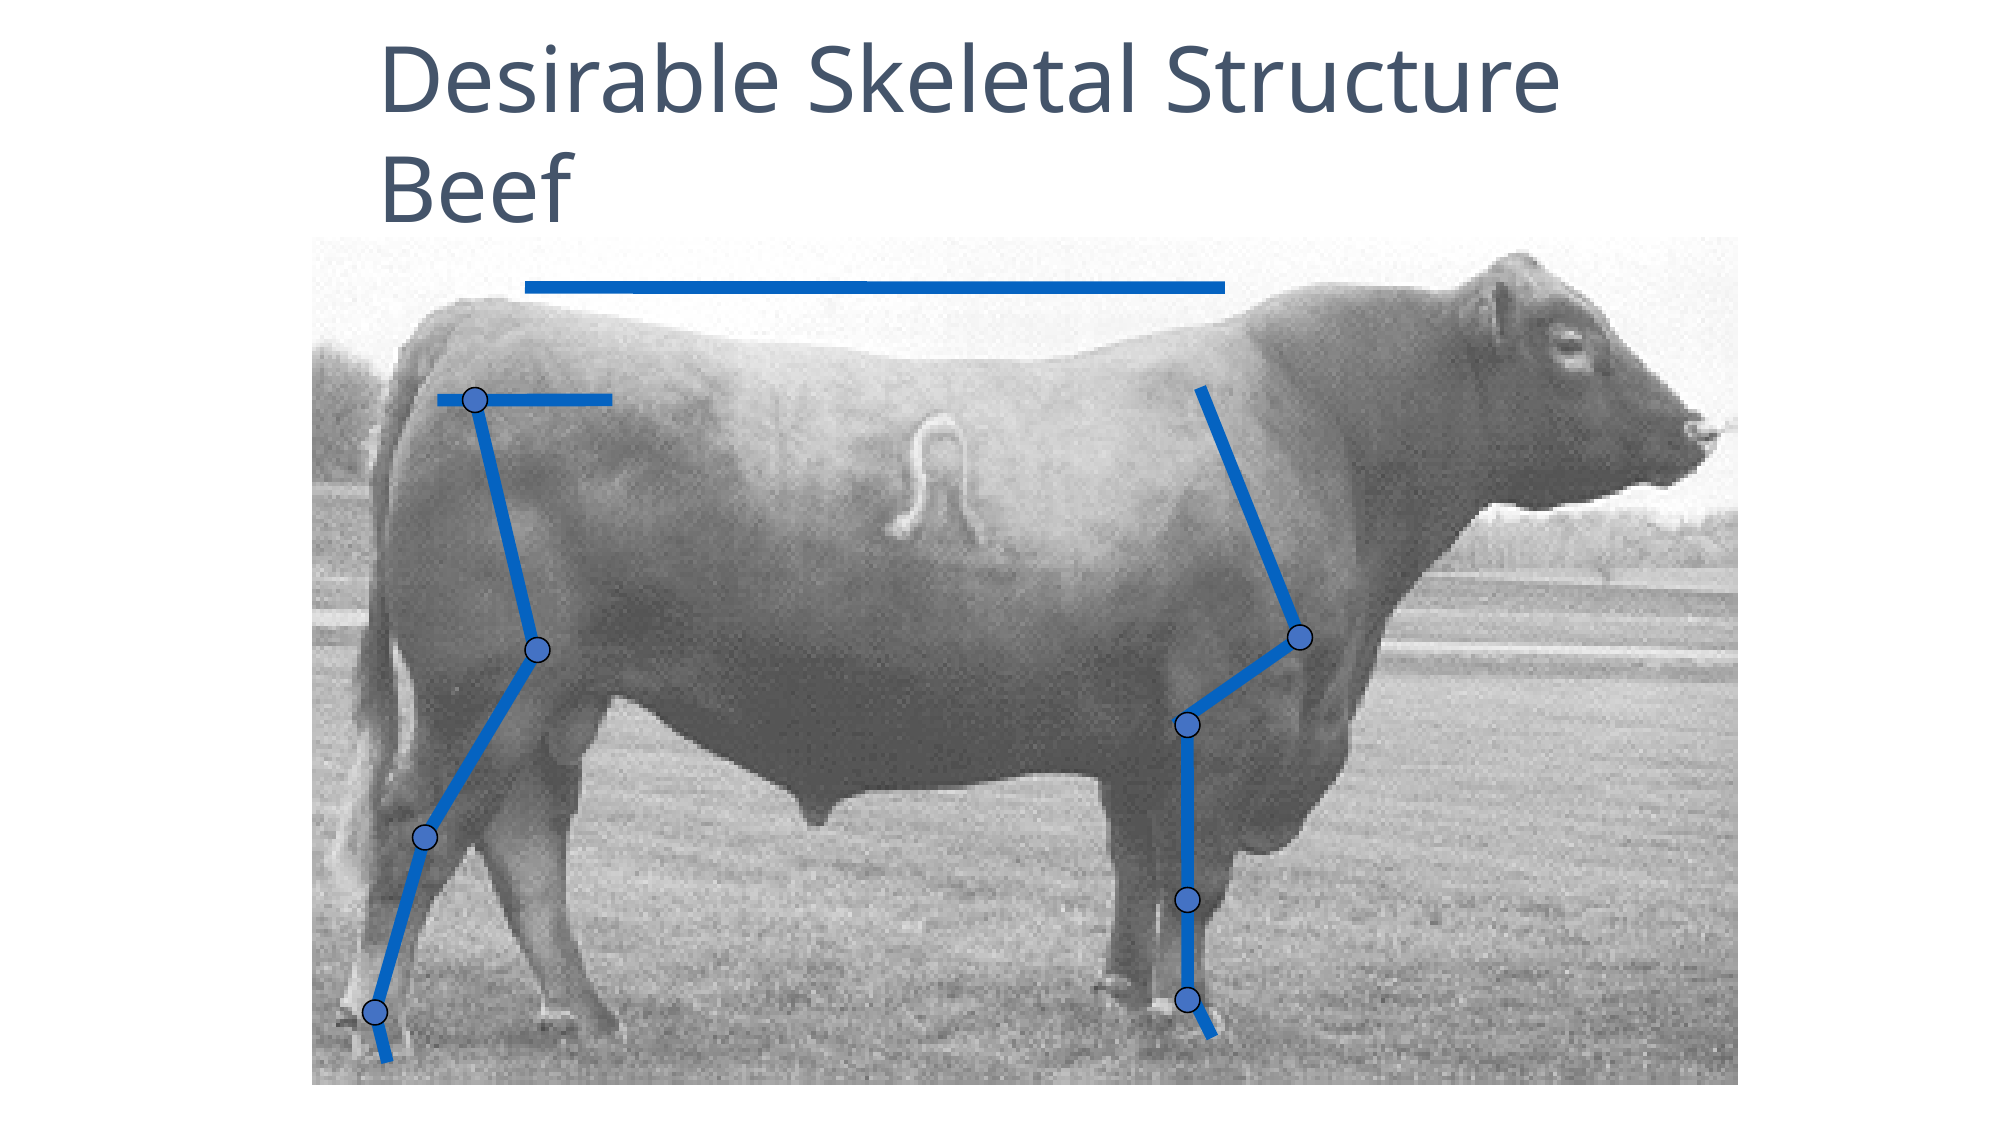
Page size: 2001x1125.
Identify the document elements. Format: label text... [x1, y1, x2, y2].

text_box Desirable Skeletal Structure Beef [362, 49, 1638, 213]
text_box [362, 387, 613, 1063]
picture [312, 237, 1738, 1085]
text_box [1174, 387, 1313, 1038]
